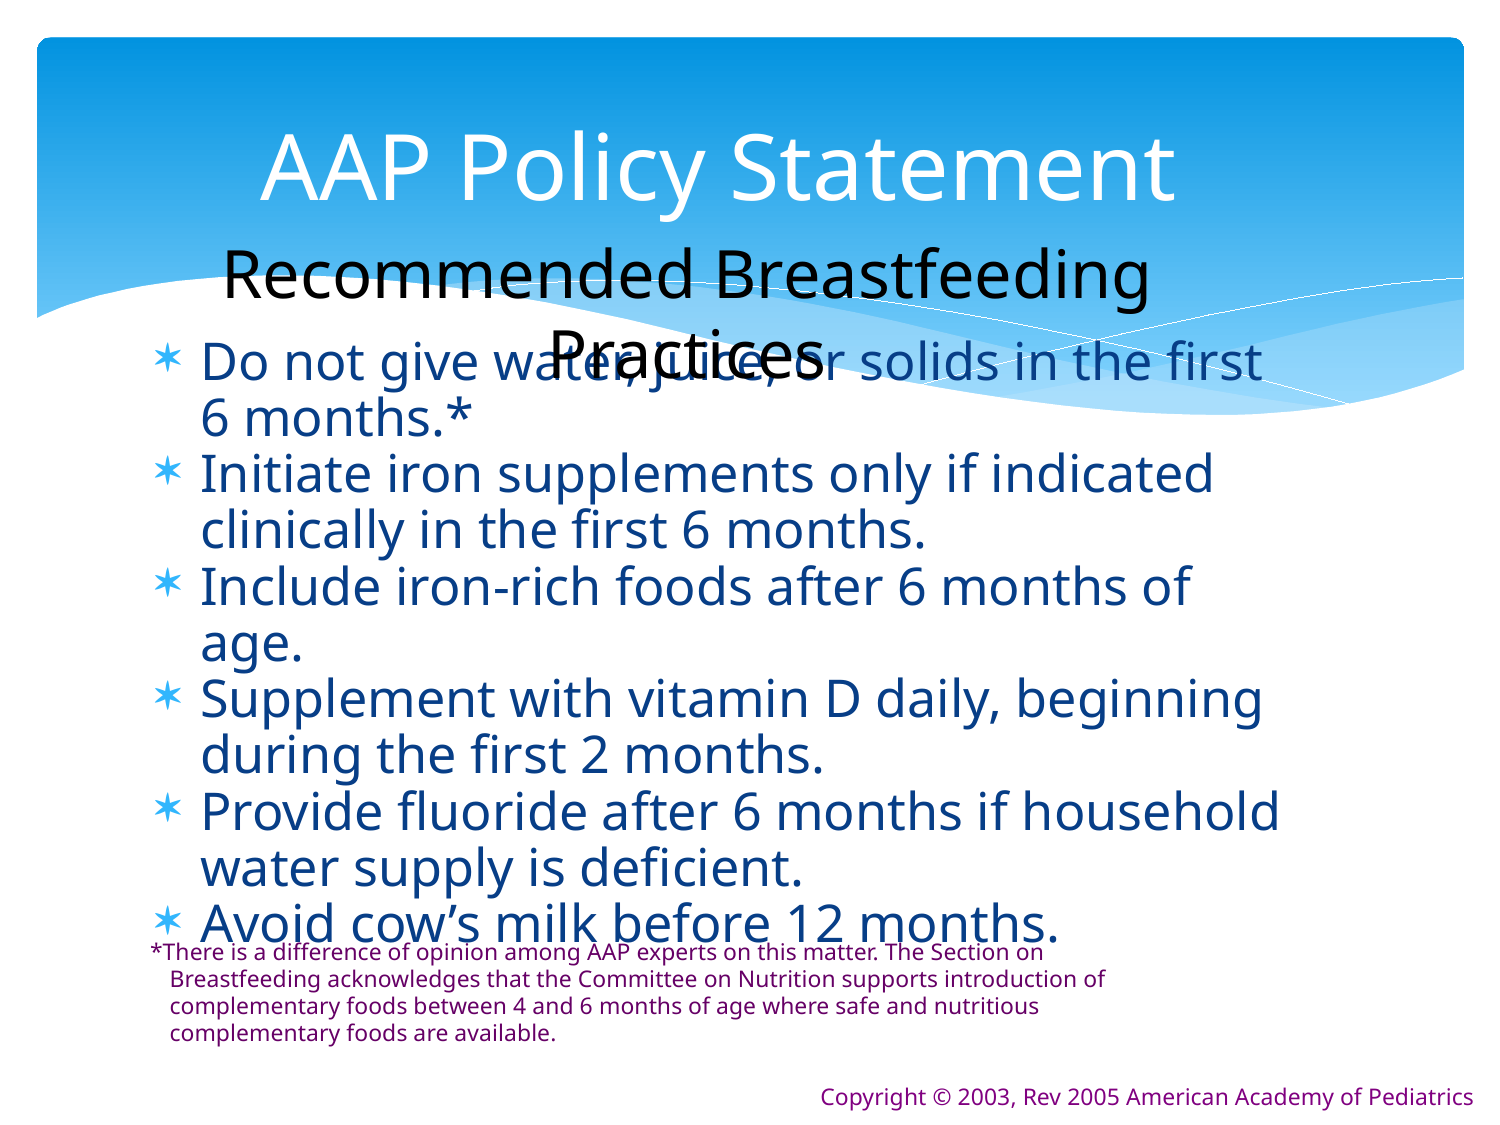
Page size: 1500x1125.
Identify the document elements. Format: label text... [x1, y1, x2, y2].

text_box *There is a difference of opinion among AAP experts on this matter. The Section on Breastfeeding acknowledges that the Committee on Nutrition supports introduction of complementary foods between 4 and 6 months of age where safe and nutritious complementary foods are available. [149, 937, 1188, 1046]
title AAP Policy Statement [150, 53, 1288, 274]
text_box Recommended Breastfeeding Practices [112, 224, 1263, 400]
list Do not give water, juice, or solids in the first 6 months.* Initiate iron supplements only if indicated clinically in the first 6 months. Include iron-rich foods after 6 months of age. Supplement with vitamin D daily, beginning during the first 2 months. Provide fluoride after 6 months if household water supply is deficient. Avoid cow’s milk before 12 months. [155, 334, 1293, 1047]
text_box Copyright © 2003, Rev 2005 American Academy of Pediatrics [624, 1082, 1475, 1110]
